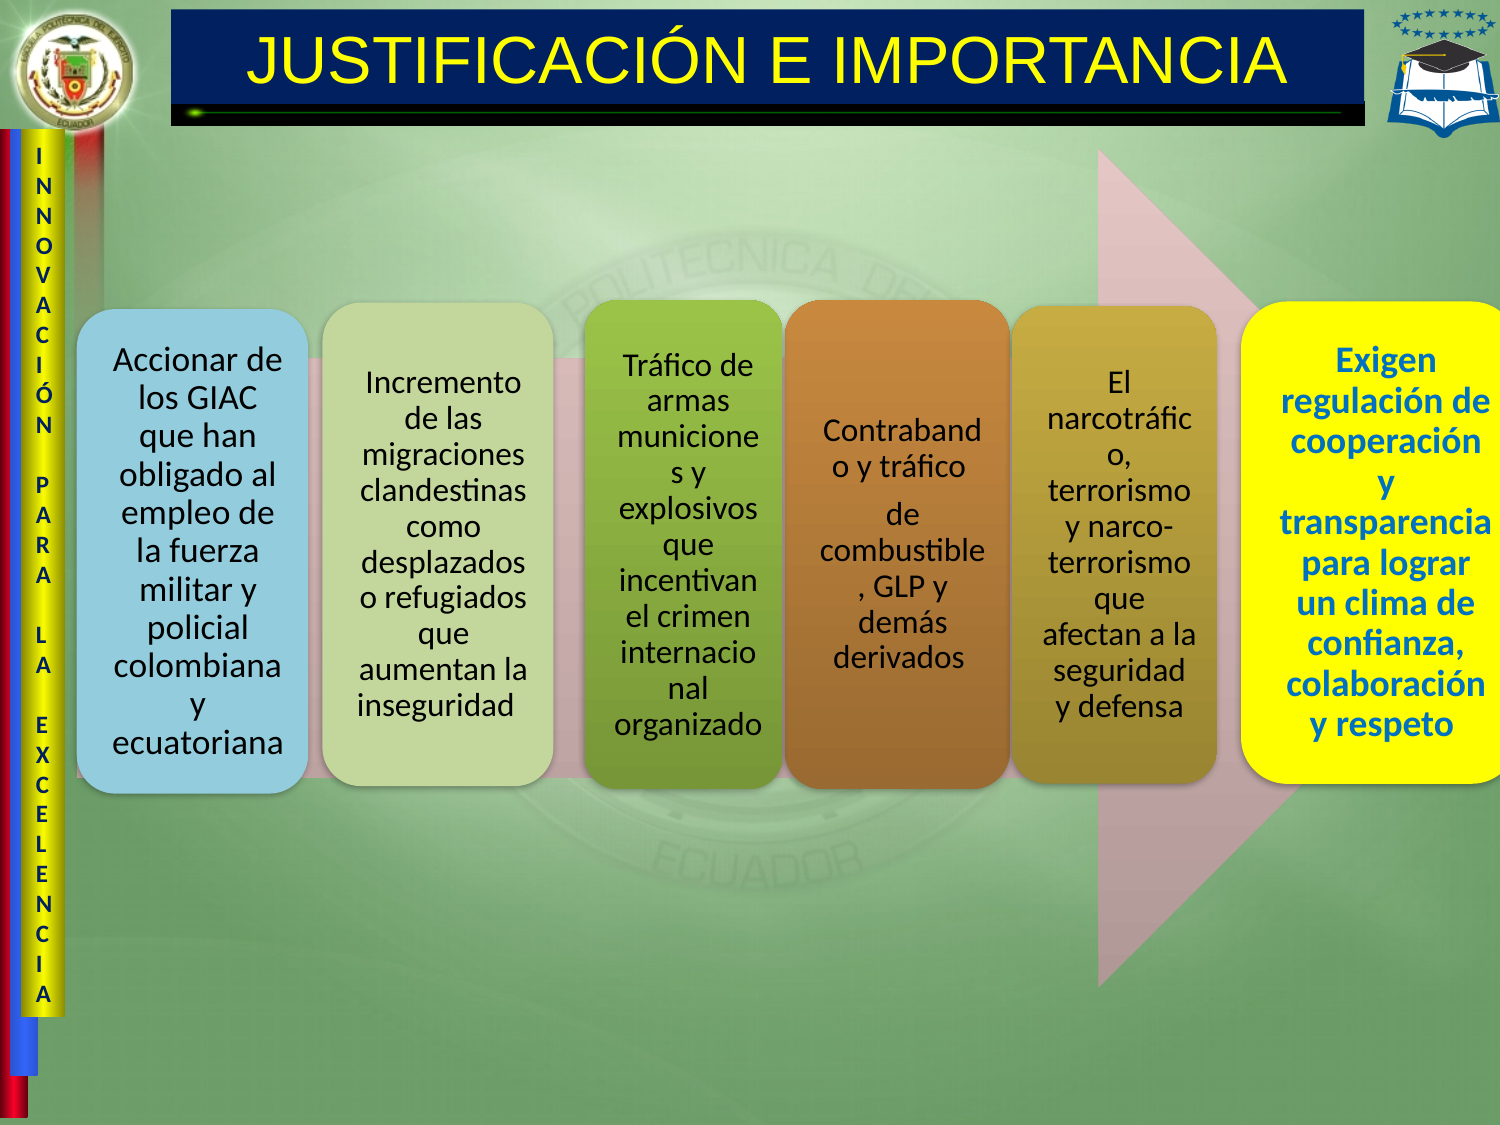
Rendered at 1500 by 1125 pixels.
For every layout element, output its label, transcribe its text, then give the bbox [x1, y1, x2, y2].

text_box JUSTIFICACIÓN E IMPORTANCIA [171, 9, 1365, 101]
picture [0, 0, 1500, 1125]
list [76, 148, 1500, 988]
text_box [0, 129, 66, 1118]
